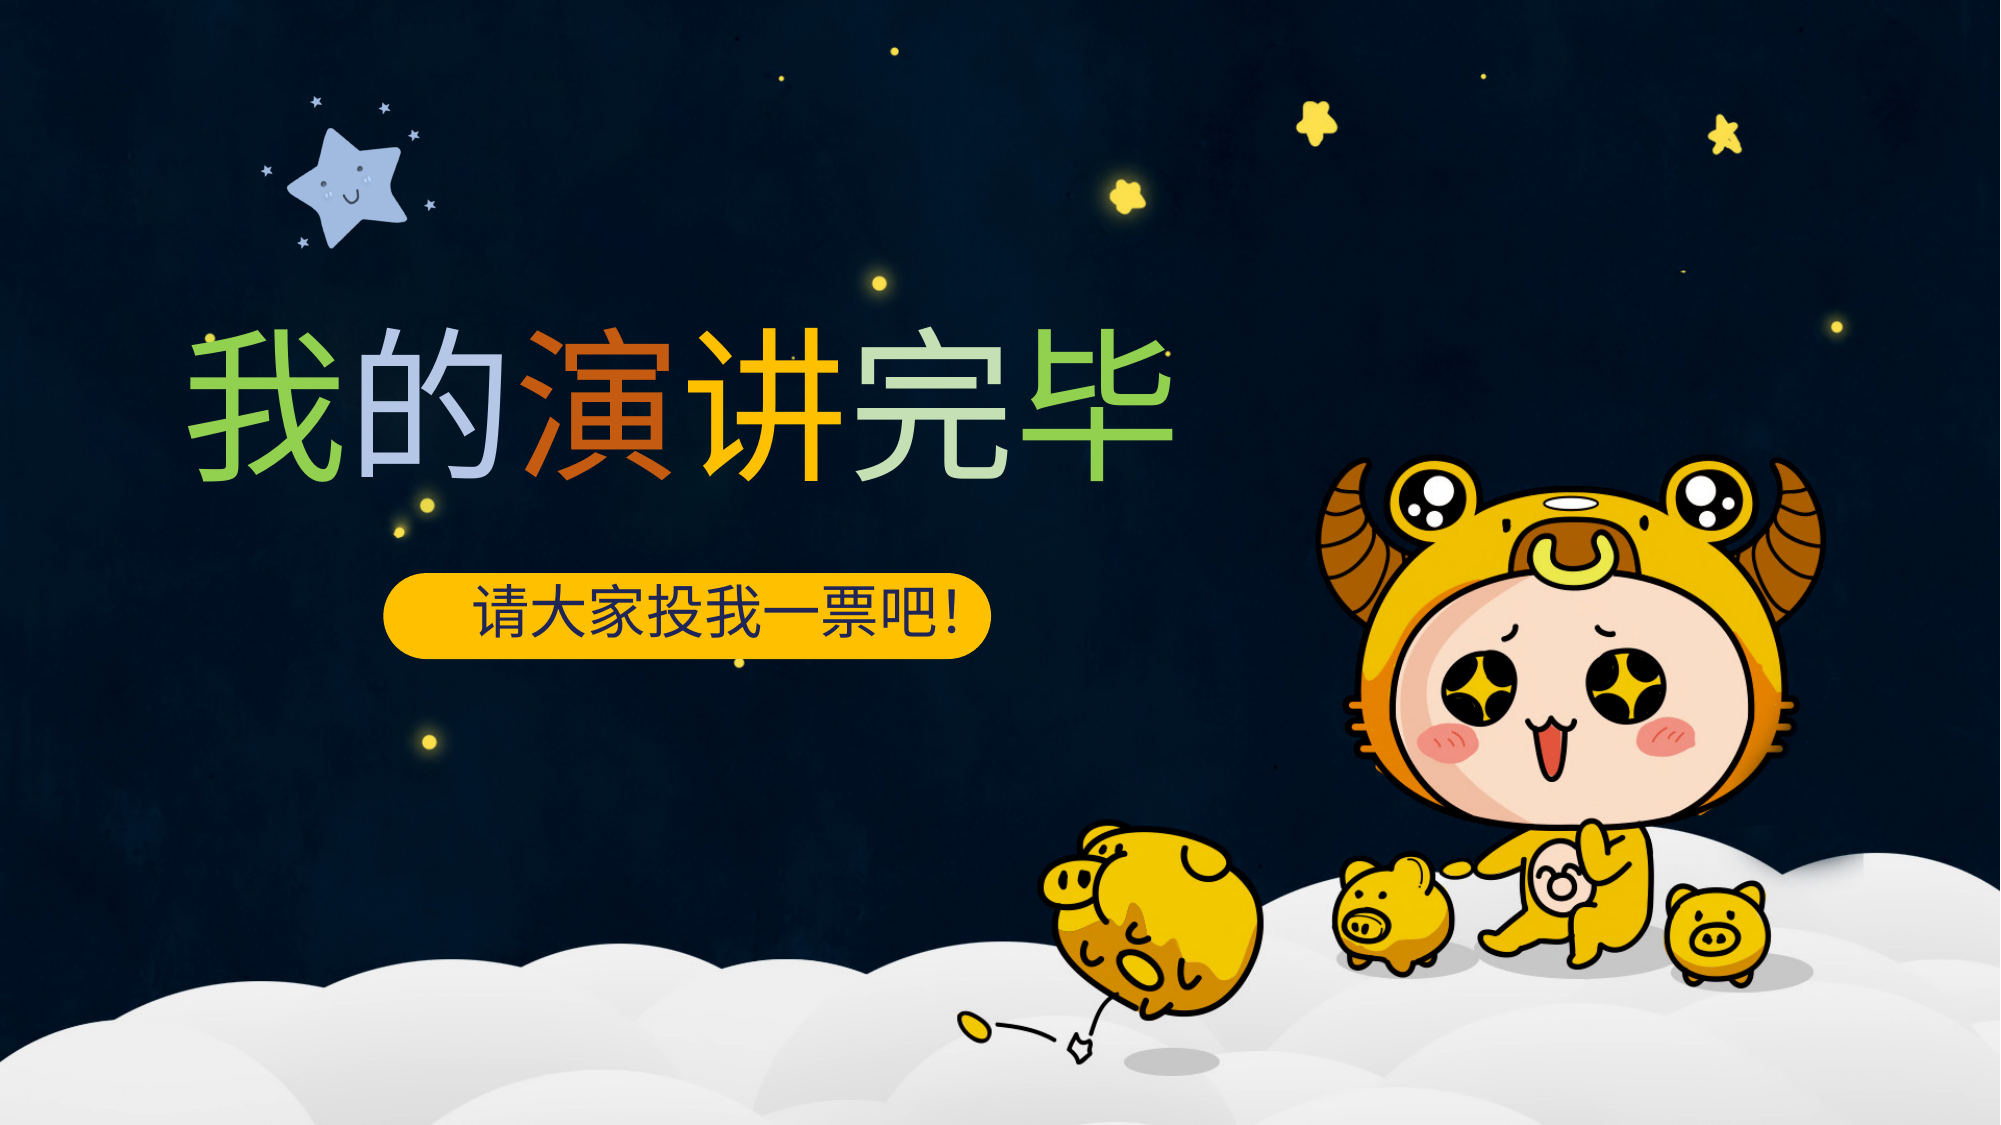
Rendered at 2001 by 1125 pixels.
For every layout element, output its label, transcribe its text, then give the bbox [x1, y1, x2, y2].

text_box 我的演讲完毕 [166, 294, 1208, 509]
picture [0, 0, 2000, 1125]
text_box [383, 568, 992, 660]
